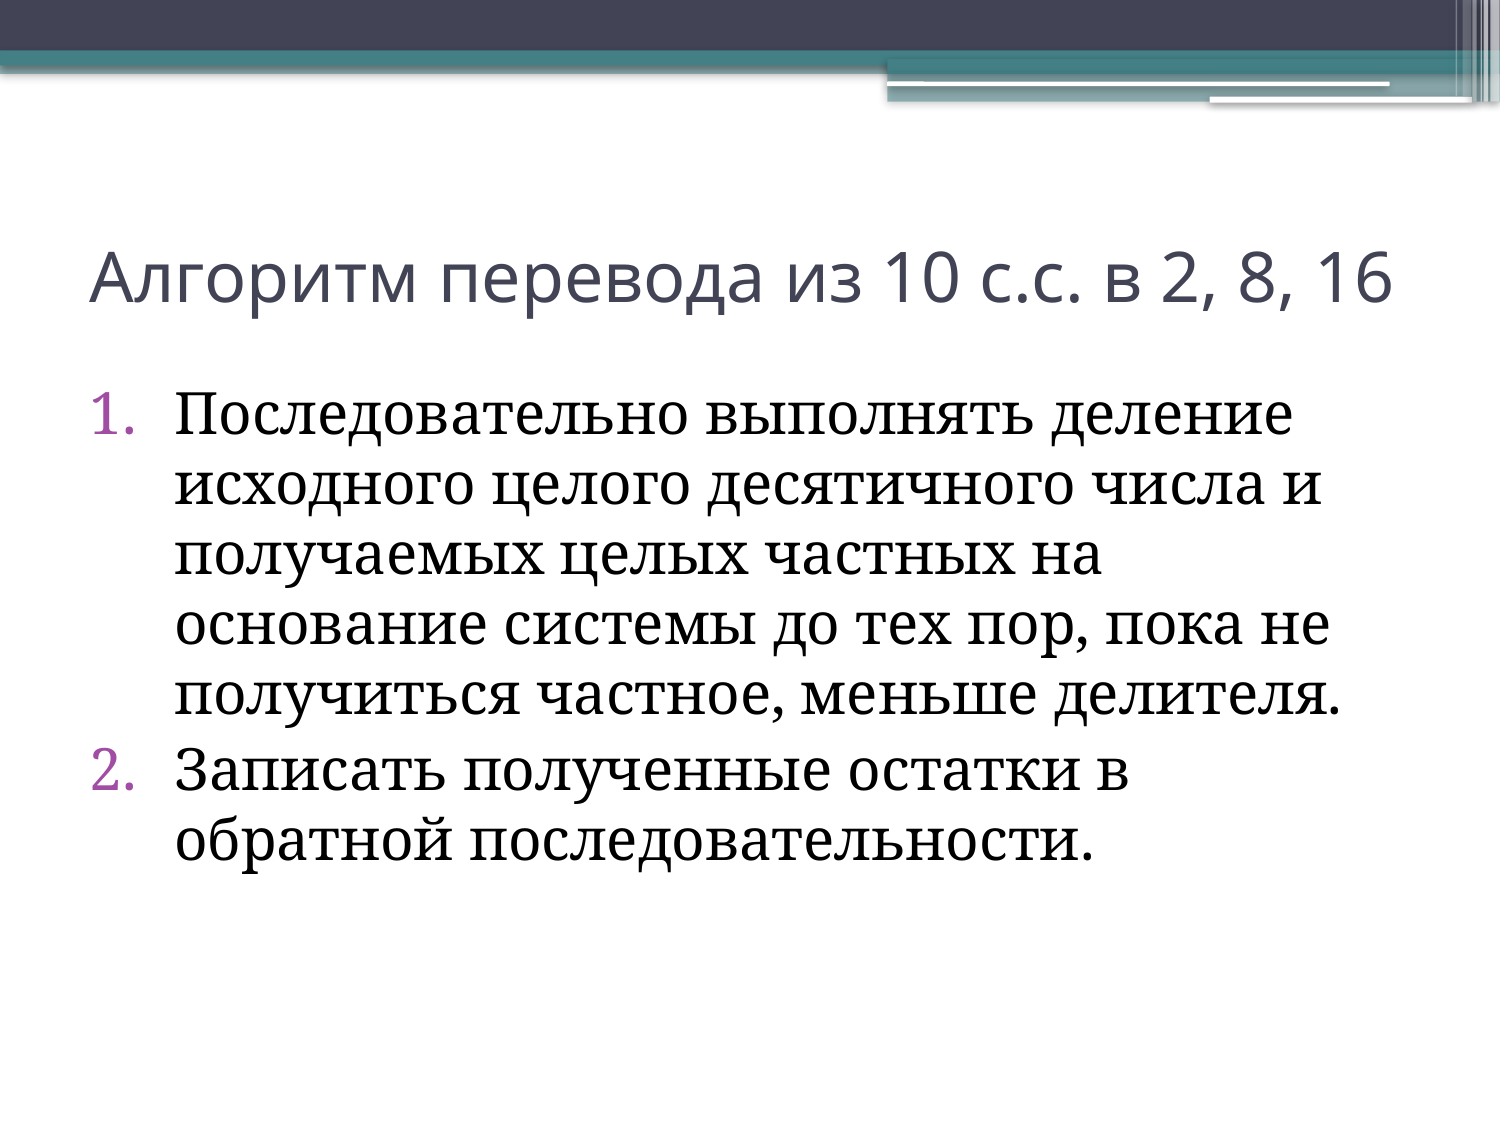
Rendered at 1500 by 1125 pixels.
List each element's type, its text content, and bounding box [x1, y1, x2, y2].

list Последовательно выполнять деление исходного целого десятичного числа и получаемых целых частных на основание системы до тех пор, пока не получиться частное, меньше делителя. Записать полученные остатки в обратной последовательности. [75, 368, 1425, 1079]
title Алгоритм перевода из 10 с.с. в 2, 8, 16 [75, 187, 1425, 363]
